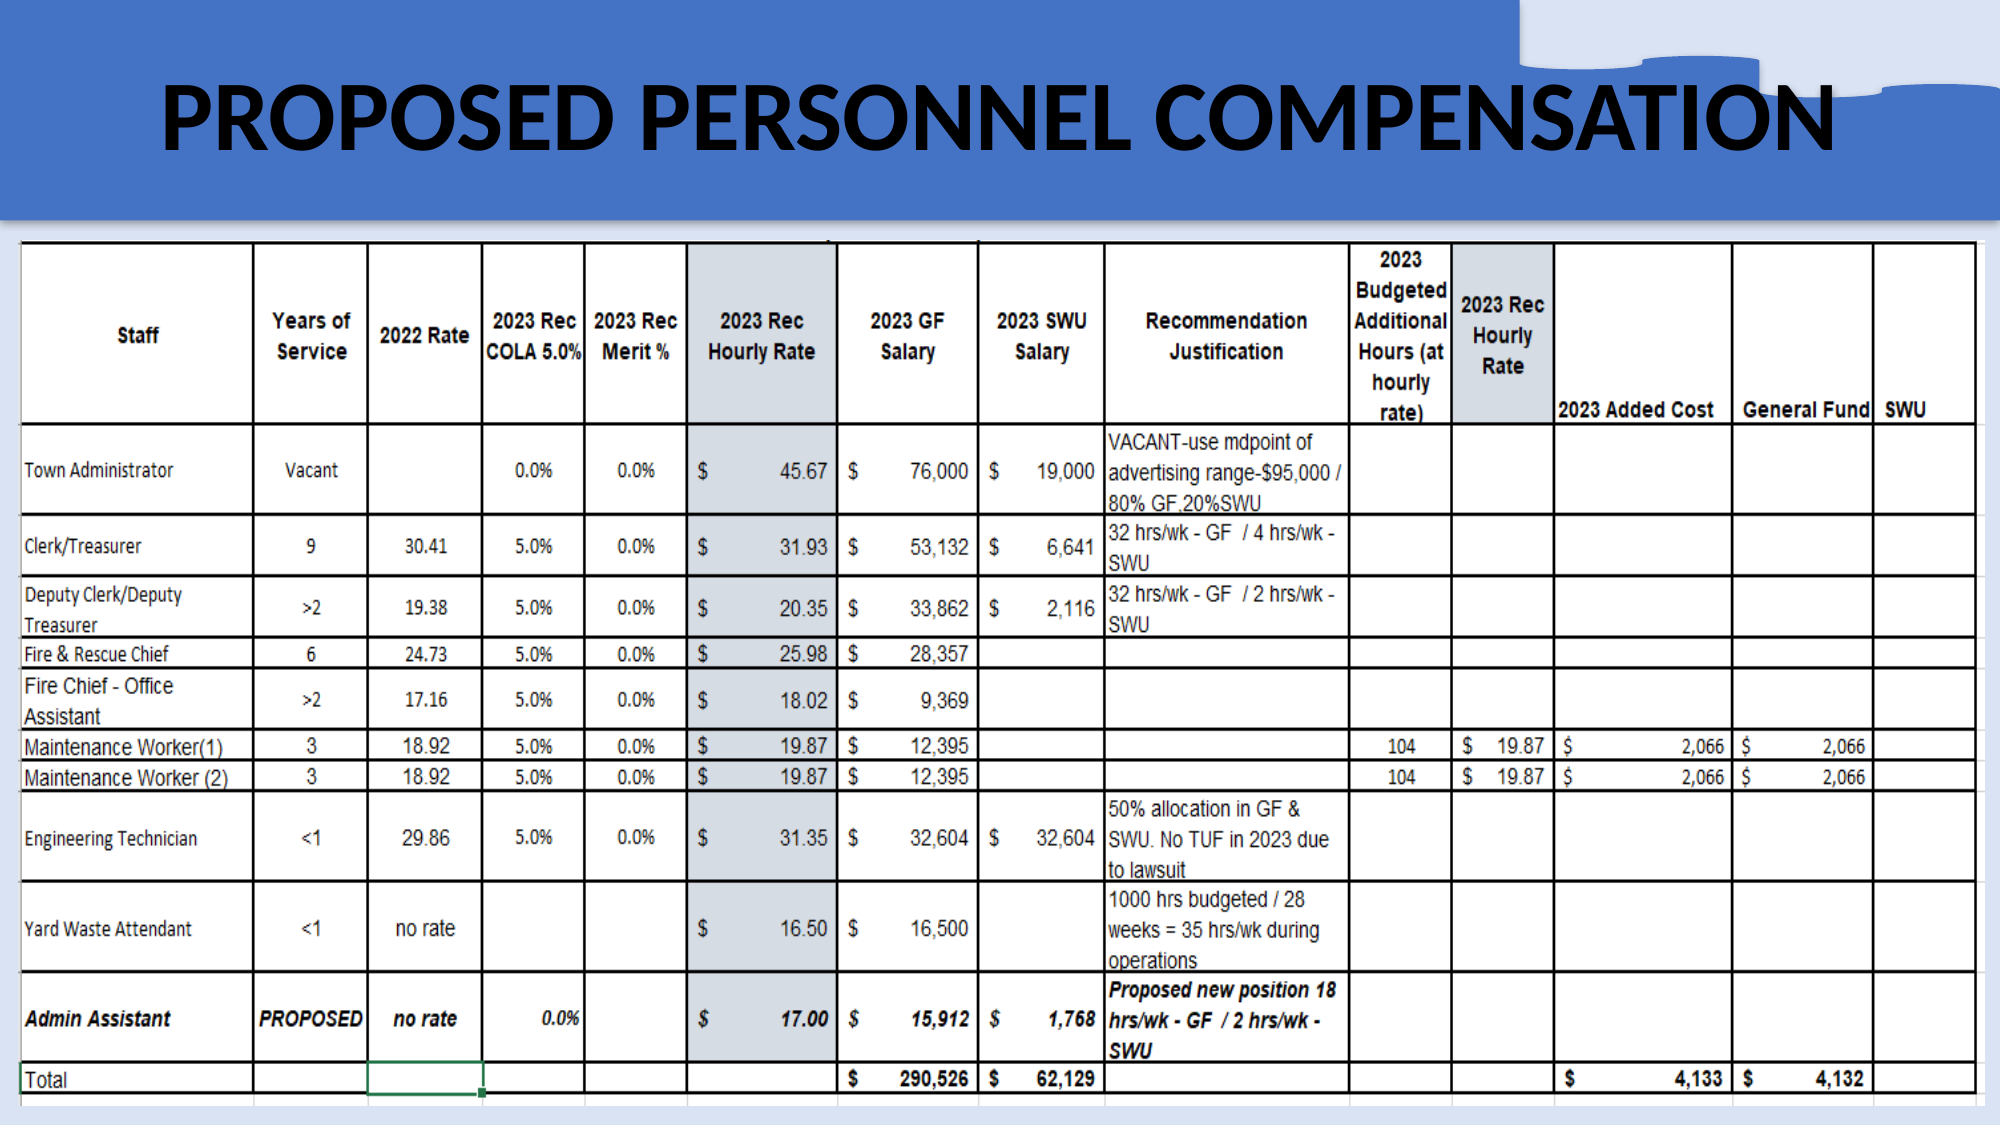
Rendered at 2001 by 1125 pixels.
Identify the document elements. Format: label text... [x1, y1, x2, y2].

text_box PROPOSED PERSONNEL COMPENSATION [0, 0, 2000, 221]
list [18, 240, 1985, 1106]
